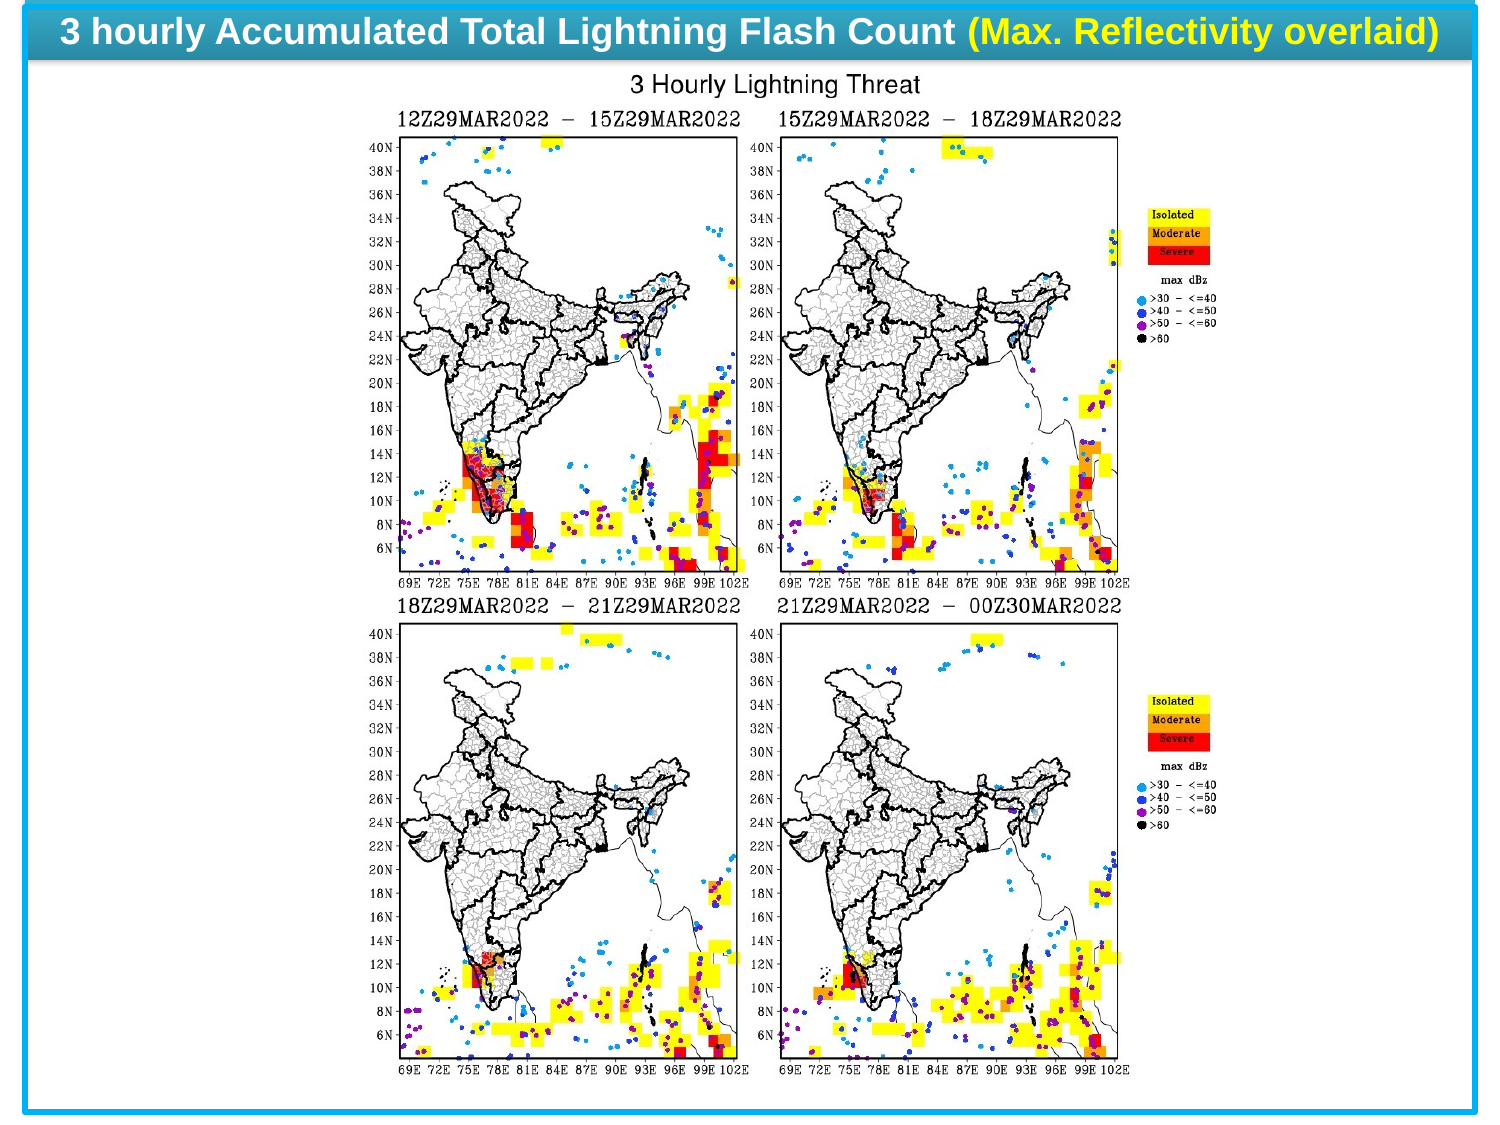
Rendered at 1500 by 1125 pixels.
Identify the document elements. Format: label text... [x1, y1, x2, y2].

text_box 3 hourly Accumulated Total Lightning Flash Count (Max. Reflectivity overlaid) [24, 0, 1475, 5]
text_box [23, 5, 1477, 1114]
picture [363, 74, 1217, 1079]
